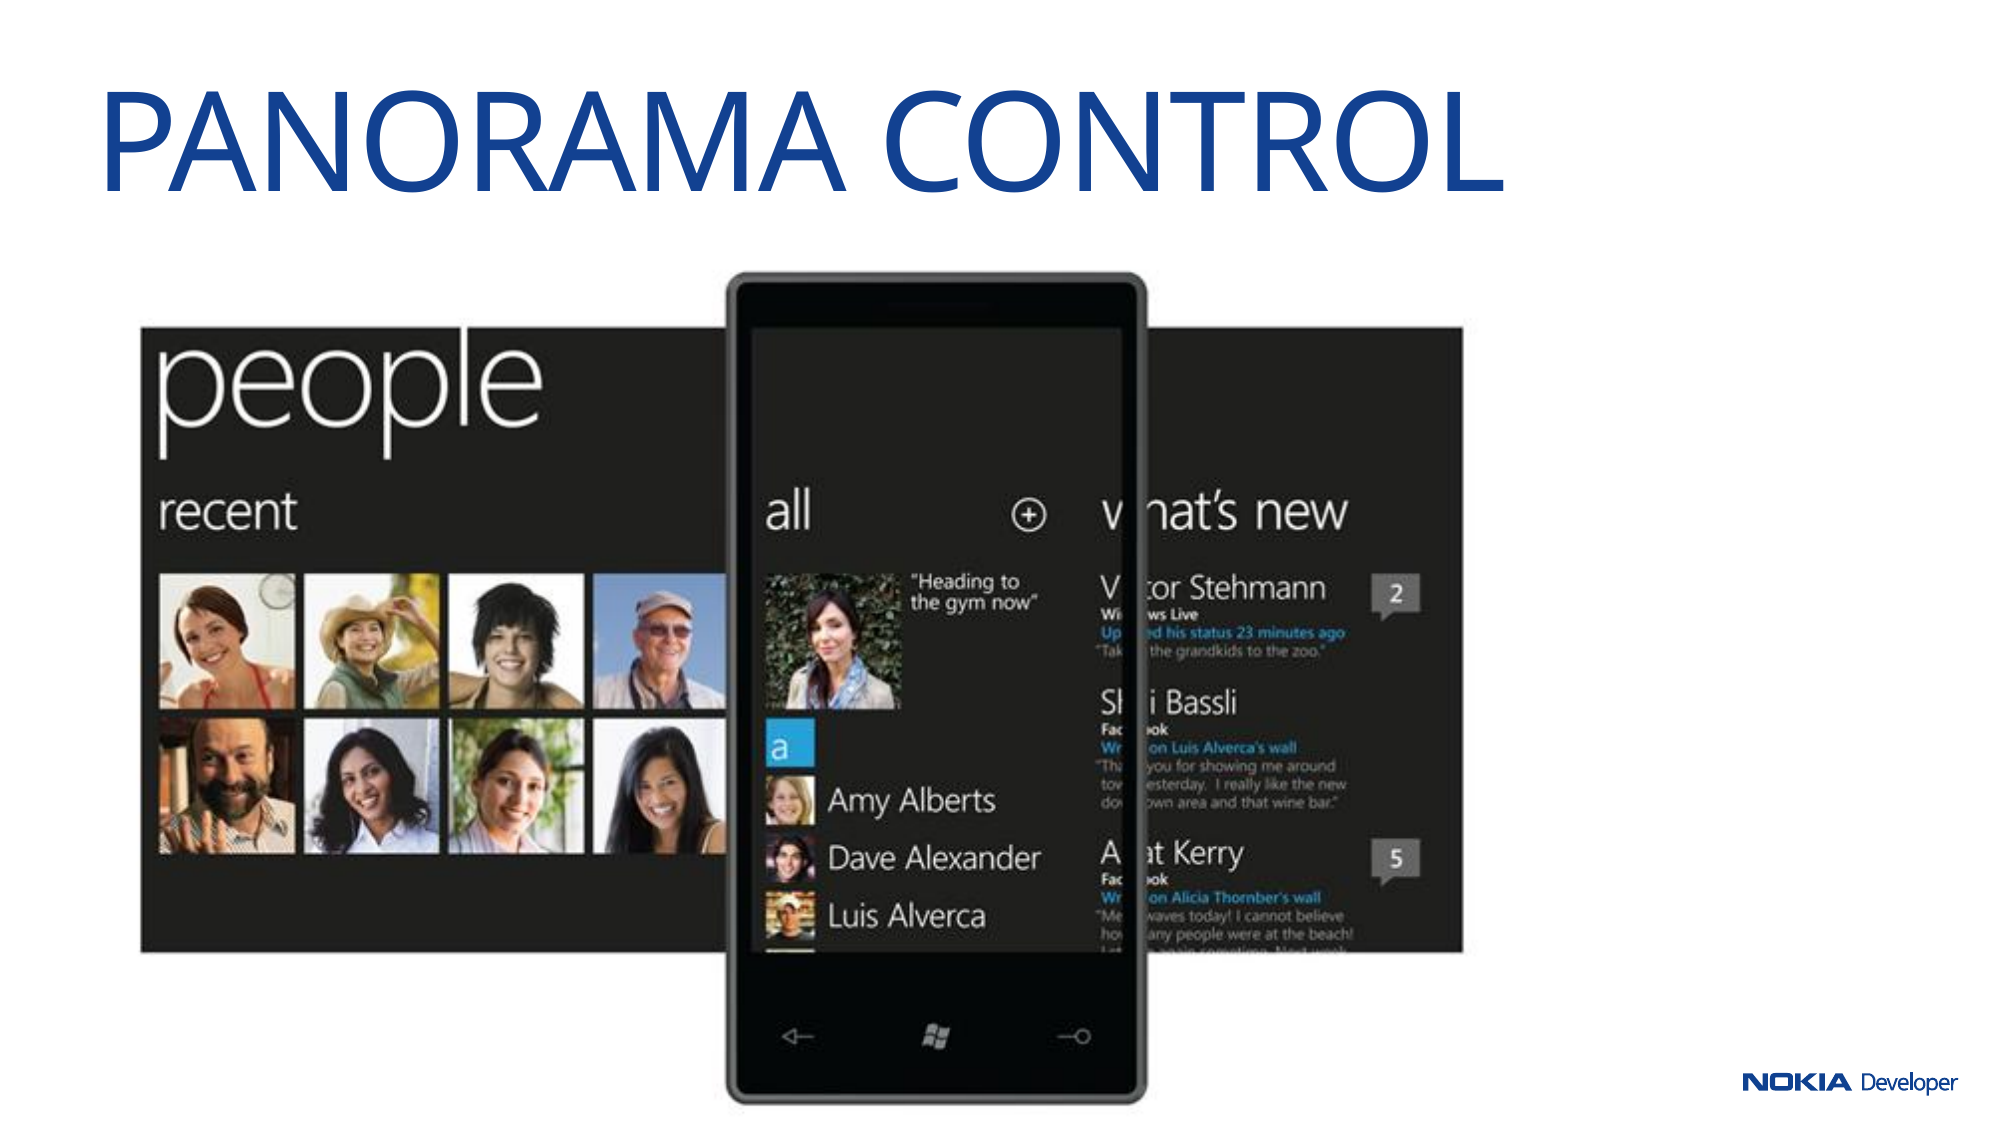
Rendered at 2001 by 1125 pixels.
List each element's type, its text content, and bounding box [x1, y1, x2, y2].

title Panorama control [94, 97, 1909, 348]
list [106, 238, 1503, 1125]
